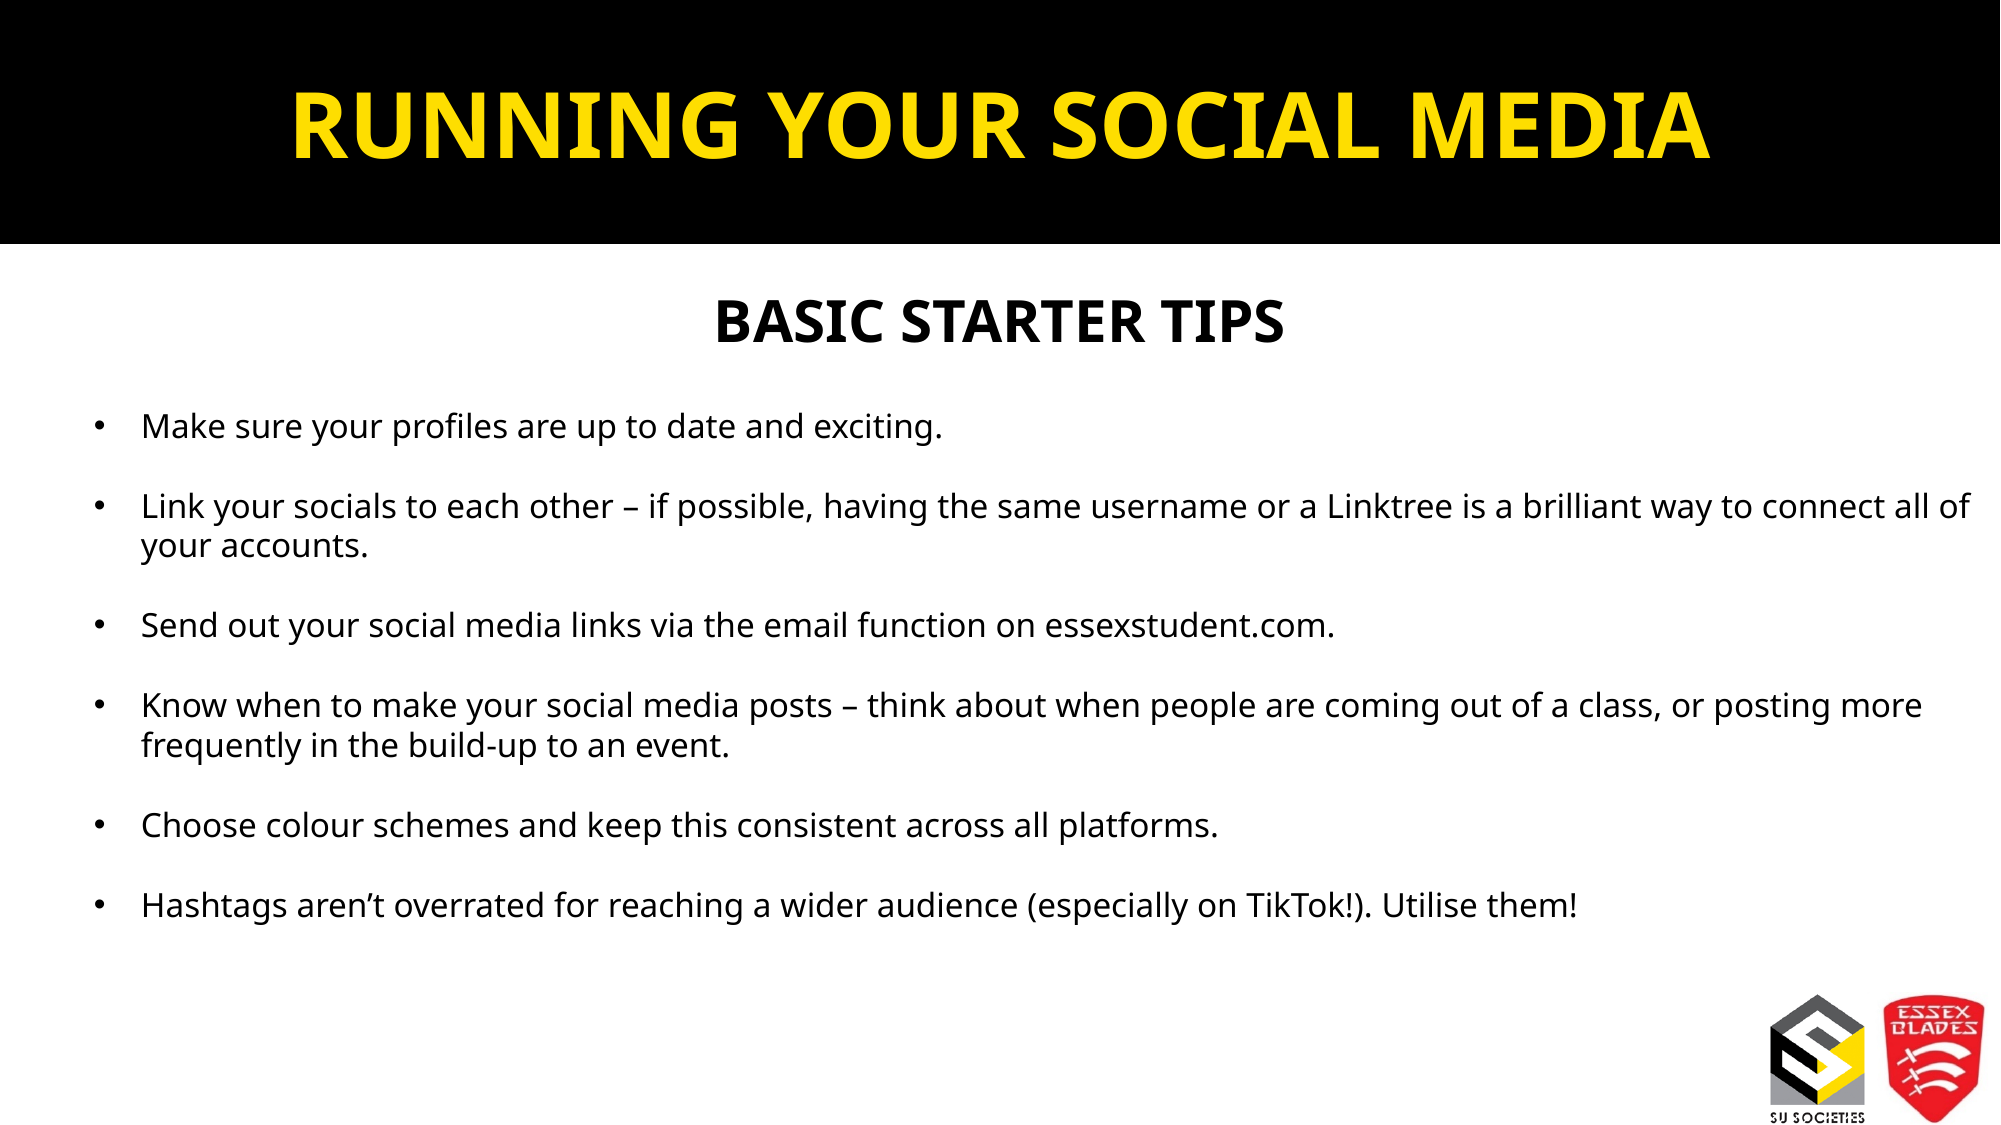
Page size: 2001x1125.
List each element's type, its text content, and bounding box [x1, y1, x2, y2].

text_box RUNNING YOUR SOCIAL MEDIA [0, 0, 2000, 244]
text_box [1767, 992, 2000, 1125]
text_box BASIC STARTER TIPS [23, 276, 1977, 362]
text_box Make sure your profiles are up to date and exciting. Link your socials to each other – if possible, having the same username or a Linktree is a brilliant way to connect all of your accounts. Send out your social media links via the email function on essexstudent.com. Know when to make your social media posts – think about when people are coming out of a class, or posting more frequently in the build-up to an event. Choose colour schemes and keep this consistent across all platforms. Hashtags aren’t overrated for reaching a wider audience (especially on TikTok!). Utilise them! [79, 397, 2000, 977]
